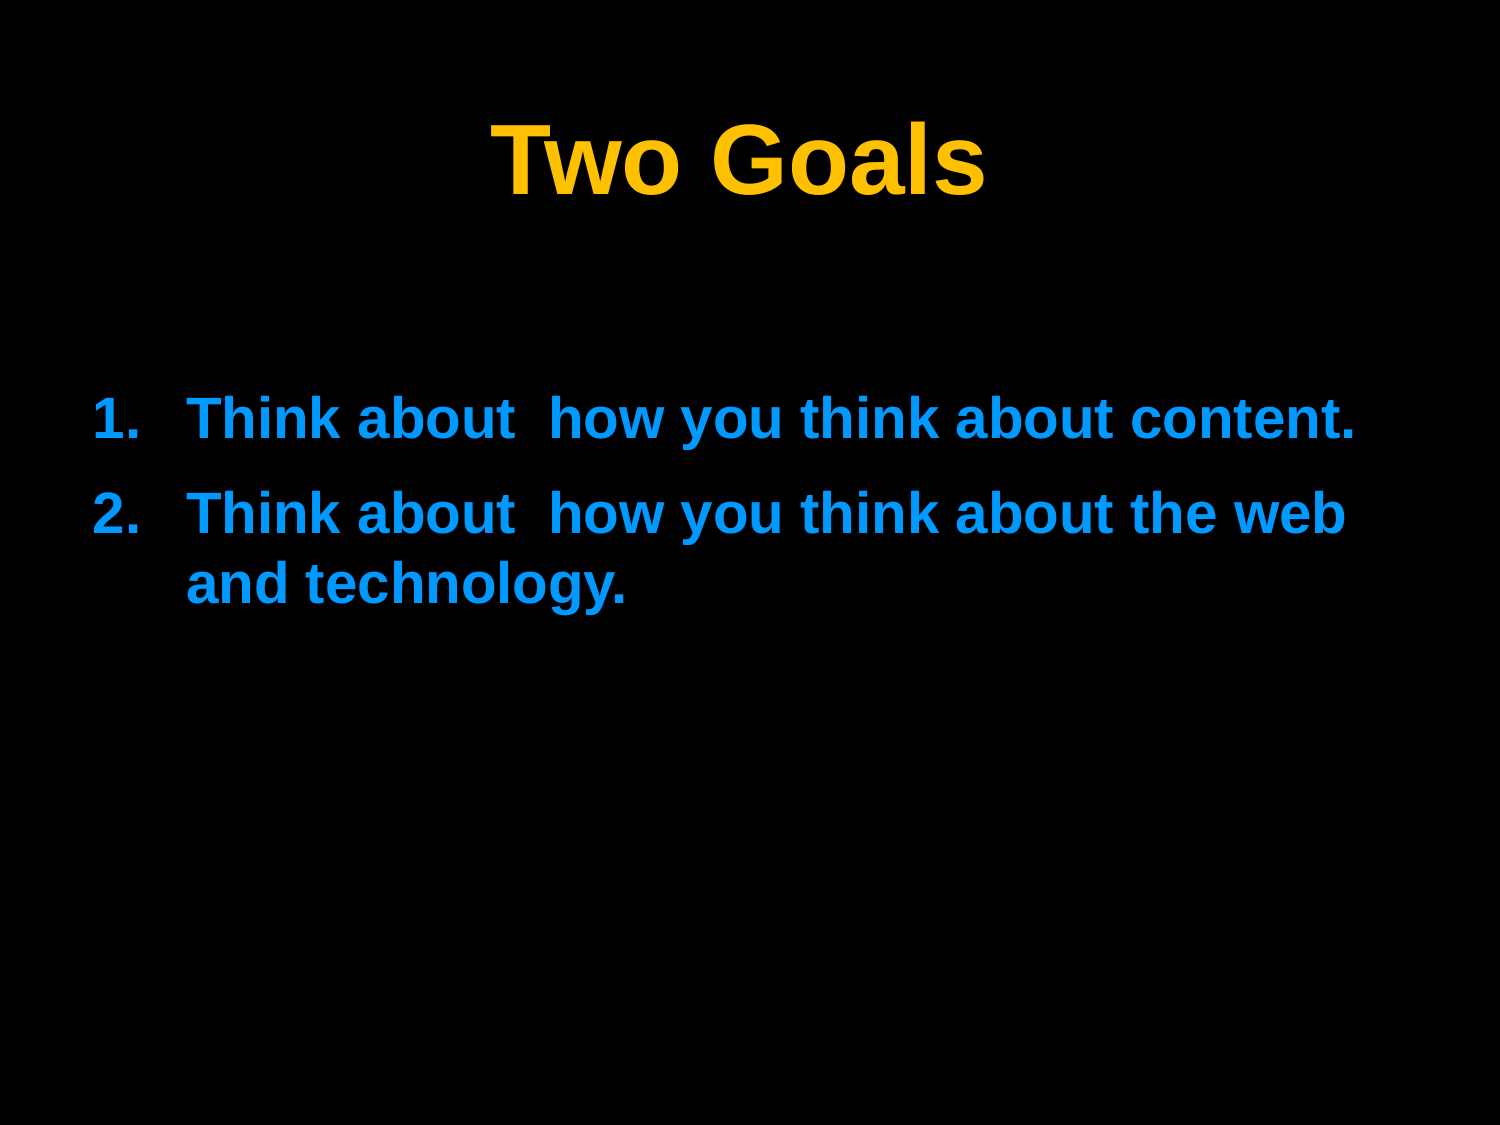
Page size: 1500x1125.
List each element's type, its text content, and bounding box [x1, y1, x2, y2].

subtitle Two Goals [177, 86, 1329, 200]
text_box Think about how you think about content. Think about how you think about the web and technology. [77, 373, 1450, 984]
